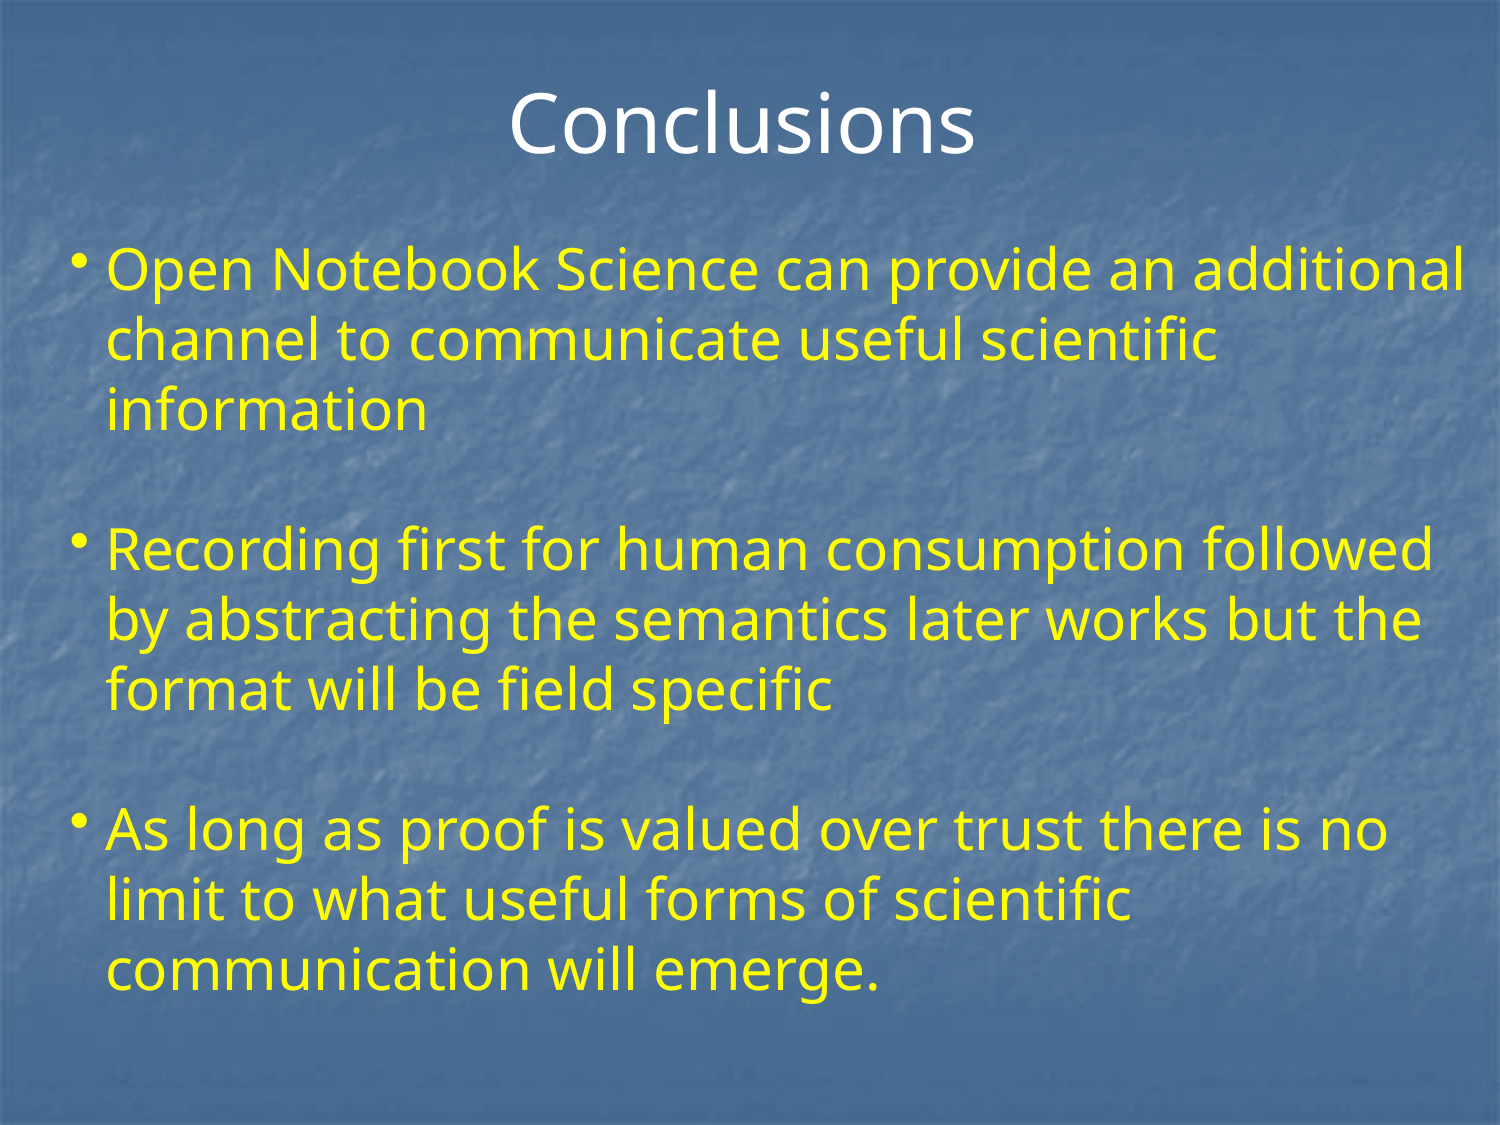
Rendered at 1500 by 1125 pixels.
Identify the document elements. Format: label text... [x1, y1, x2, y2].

text_box Conclusions [492, 62, 993, 178]
text_box Open Notebook Science can provide an additional channel to communicate useful scientific information Recording first for human consumption followed by abstracting the semantics later works but the format will be field specific As long as proof is valued over trust there is no limit to what useful forms of scientific communication will emerge. [54, 224, 1500, 1010]
